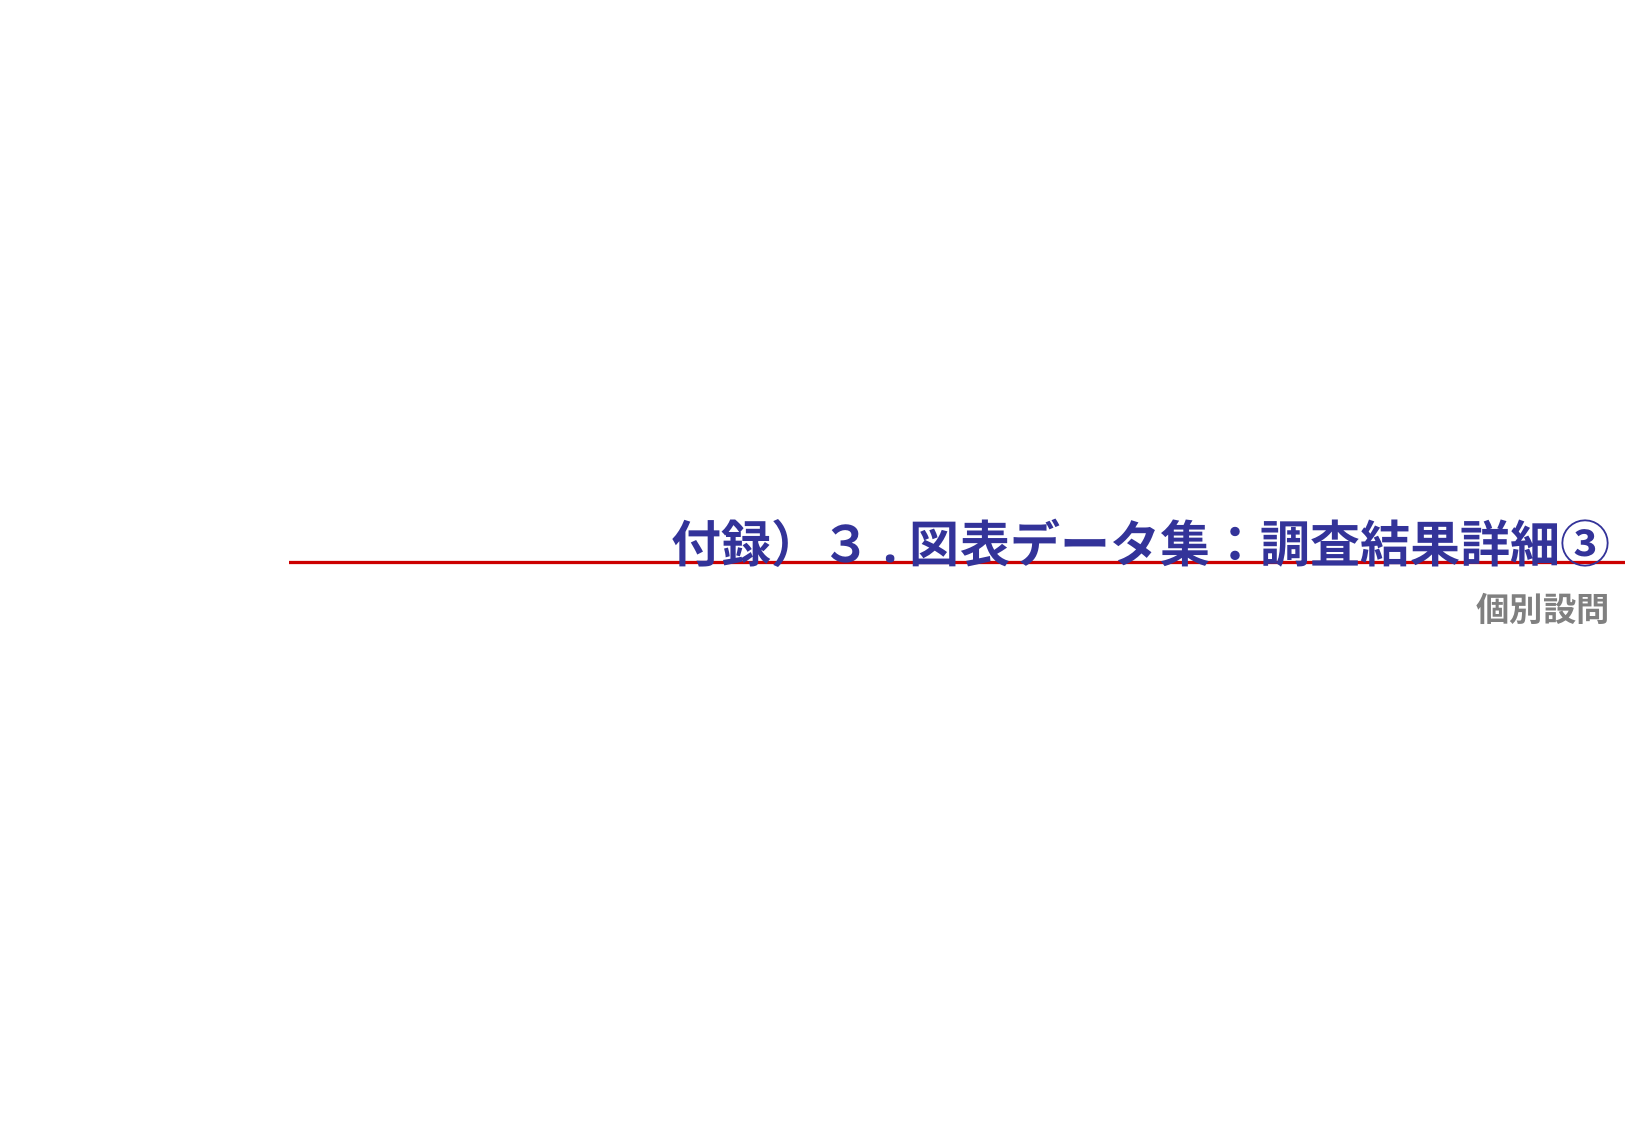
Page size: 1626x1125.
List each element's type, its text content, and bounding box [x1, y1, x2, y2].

subtitle 個別設問 [1171, 580, 1625, 637]
title 付録）３.図表データ集：調査結果詳細③ [623, 505, 1625, 581]
